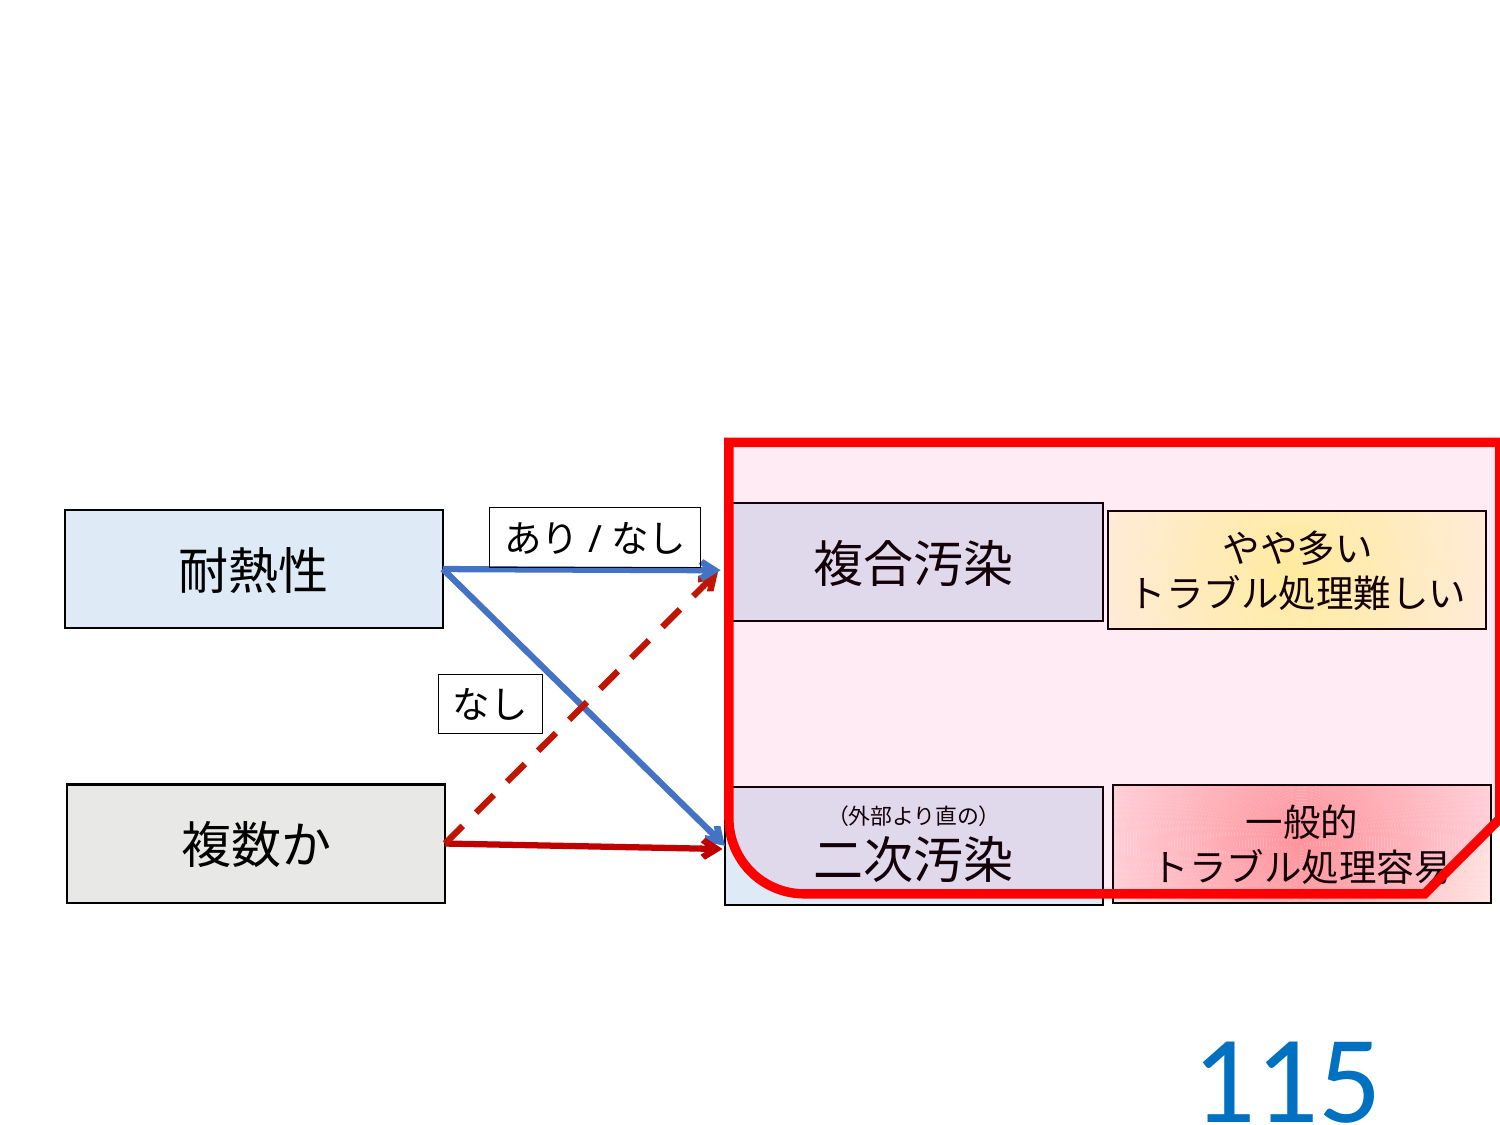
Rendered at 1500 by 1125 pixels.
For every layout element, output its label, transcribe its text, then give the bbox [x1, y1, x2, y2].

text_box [66, 571, 723, 903]
text_box 耐熱性 [64, 509, 442, 629]
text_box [442, 507, 721, 571]
slide_number 115 [1059, 1042, 1397, 1103]
text_box （外部より直の） 二次汚染 [724, 786, 1104, 906]
text_box 一般的 トラブル処理容易 [1112, 830, 1492, 904]
text_box [727, 441, 1500, 895]
